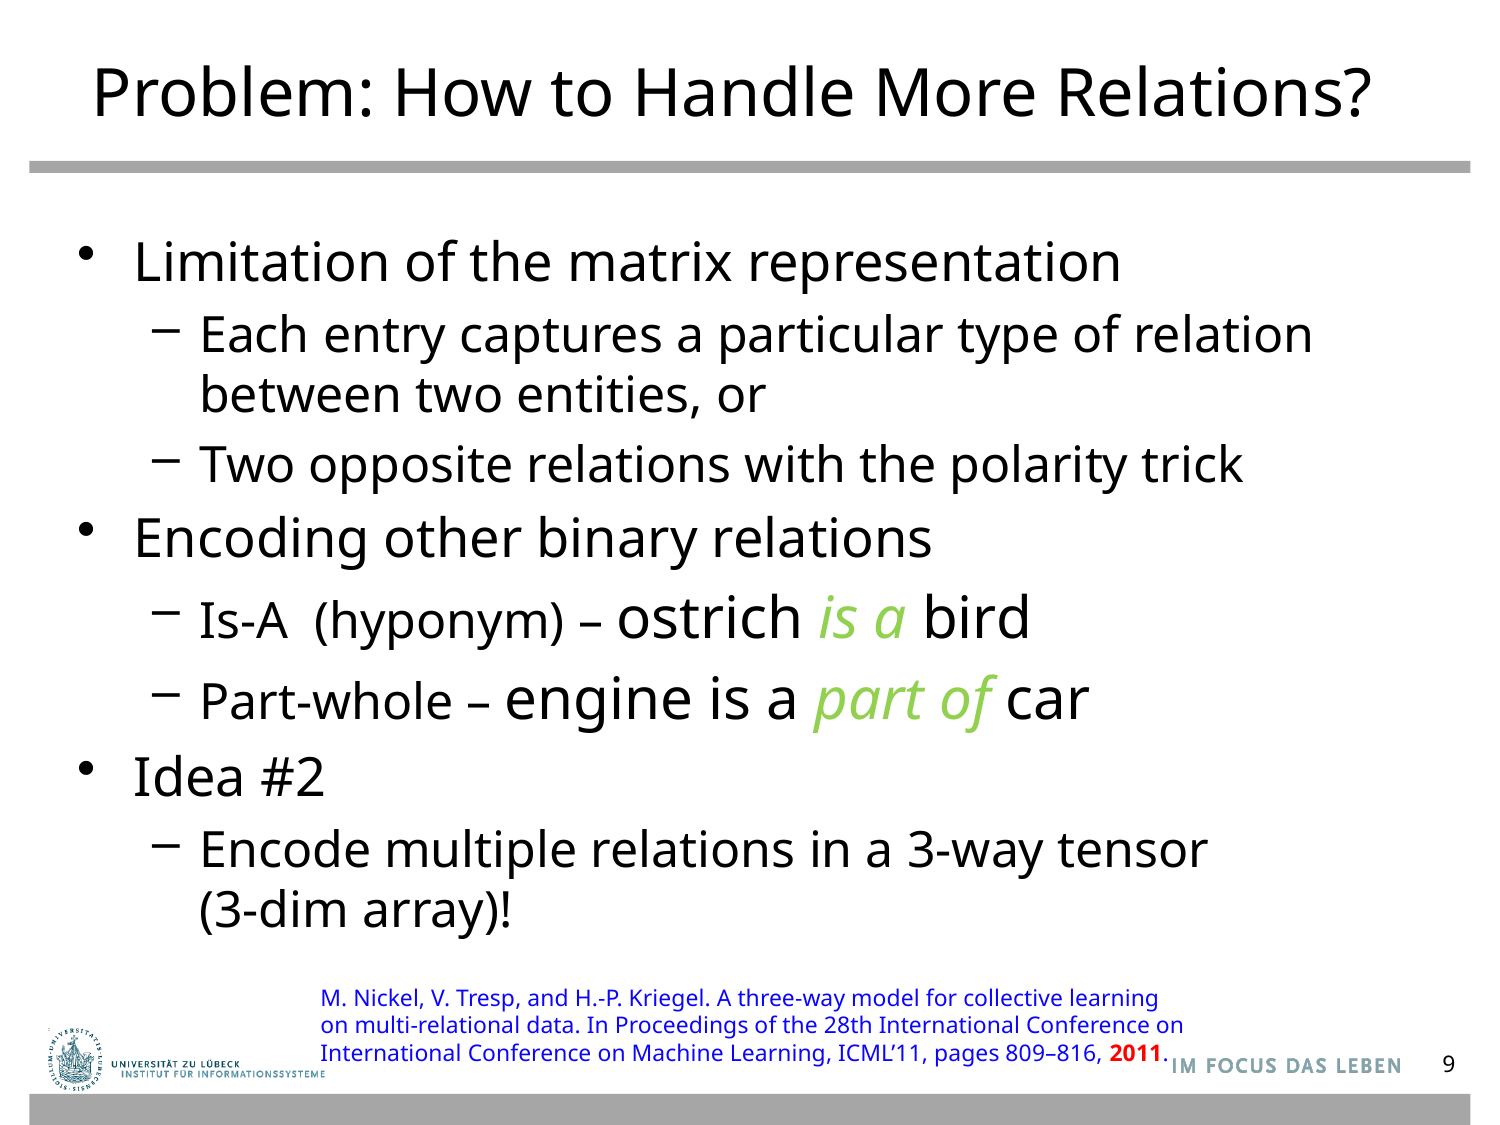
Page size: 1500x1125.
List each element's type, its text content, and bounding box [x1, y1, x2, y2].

text_box M. Nickel, V. Tresp, and H.-P. Kriegel. A three-way model for collective learning on multi-relational data. In Proceedings of the 28th International Conference on International Conference on Machine Learning, ICML’11, pages 809–816, 2011. [299, 975, 1201, 1074]
list Limitation of the matrix representation Each entry captures a particular type of relation between two entities, or Two opposite relations with the polarity trick Encoding other binary relations Is-A (hyponym) – ostrich is a bird Part-whole – engine is a part of car Idea #2 Encode multiple relations in a 3-way tensor (3-dim array)! [62, 219, 1438, 988]
title Problem: How to Handle More Relations? [76, 42, 1427, 126]
picture [1201, 1058, 1305, 1073]
slide_number 9 [1305, 1050, 1471, 1083]
